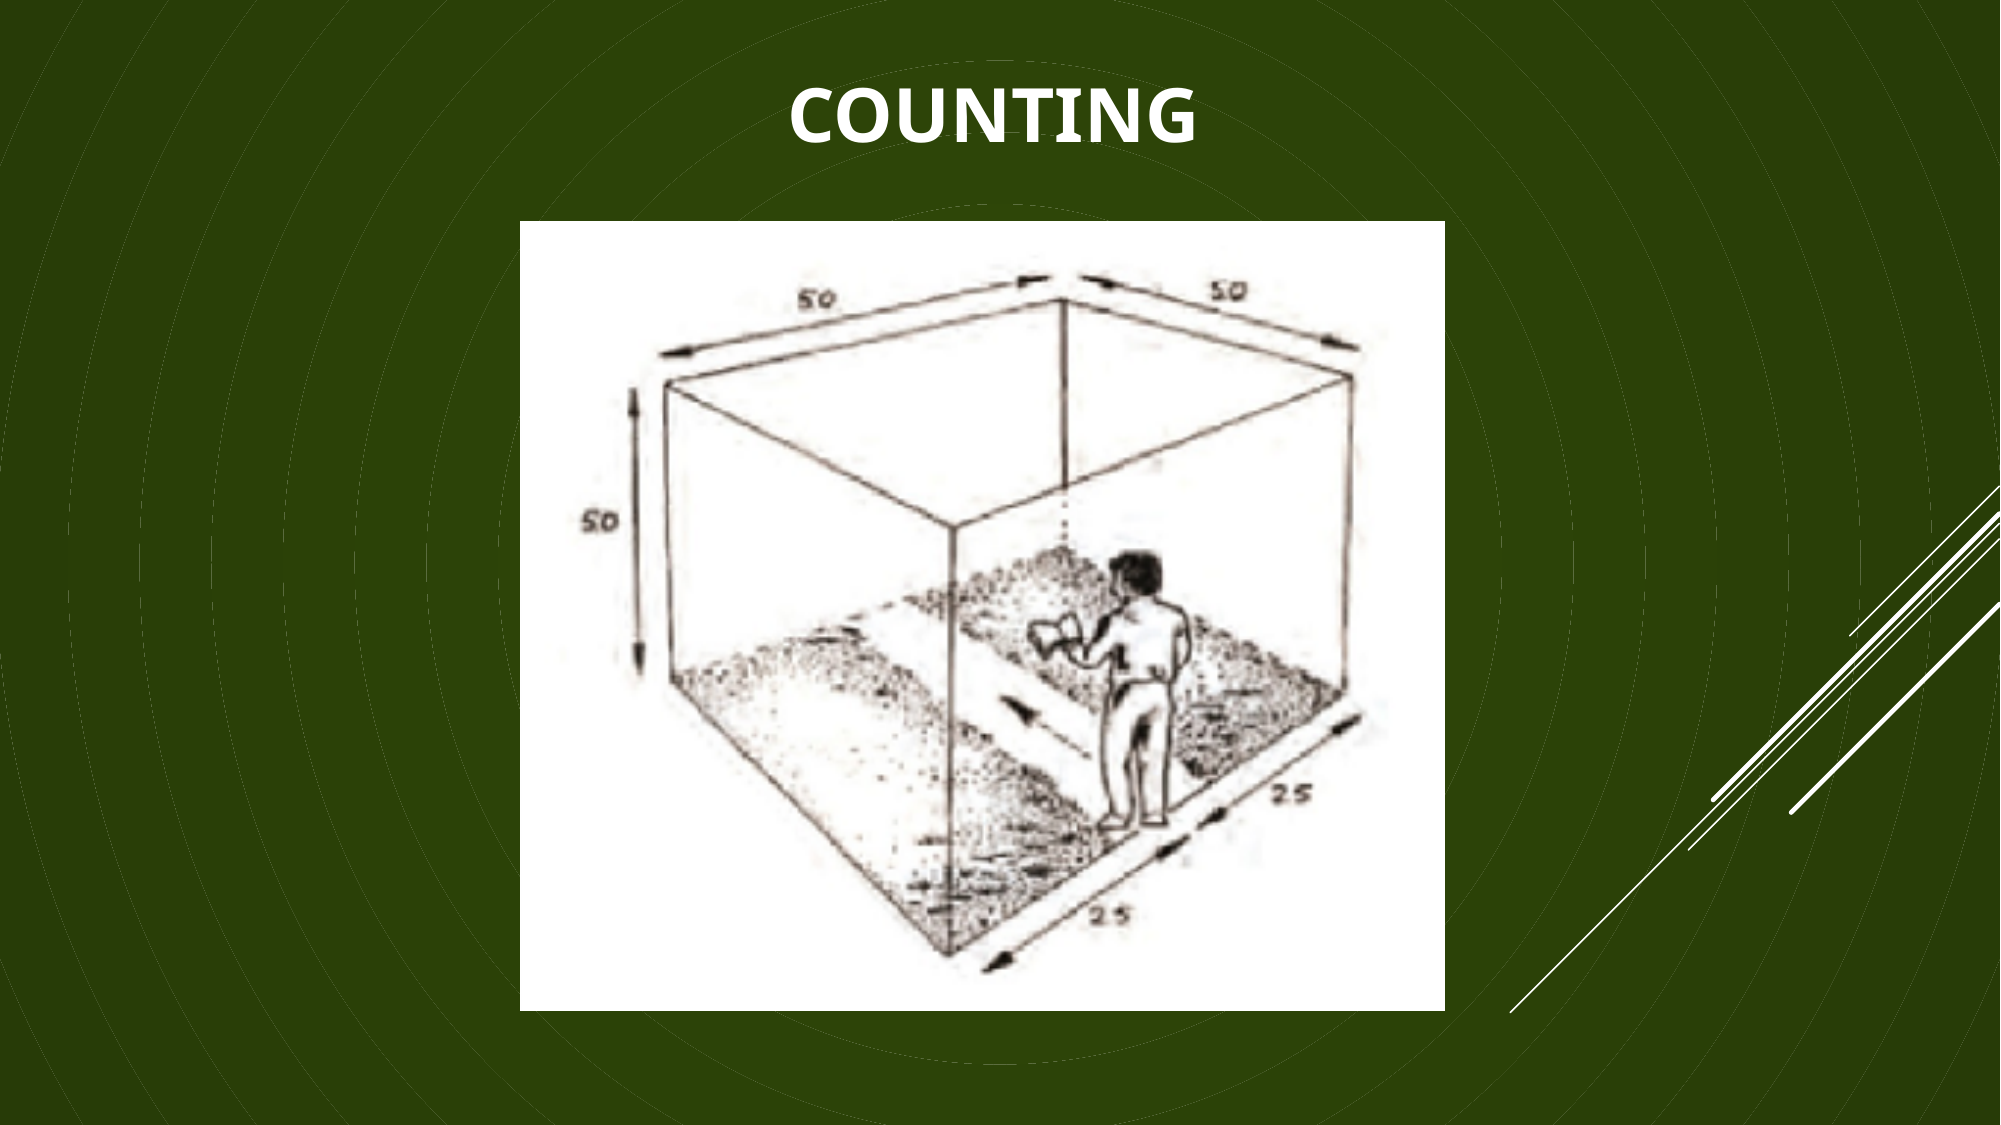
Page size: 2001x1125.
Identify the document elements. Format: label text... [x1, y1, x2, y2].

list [520, 221, 1446, 1011]
title COUNTING [772, 54, 1329, 171]
